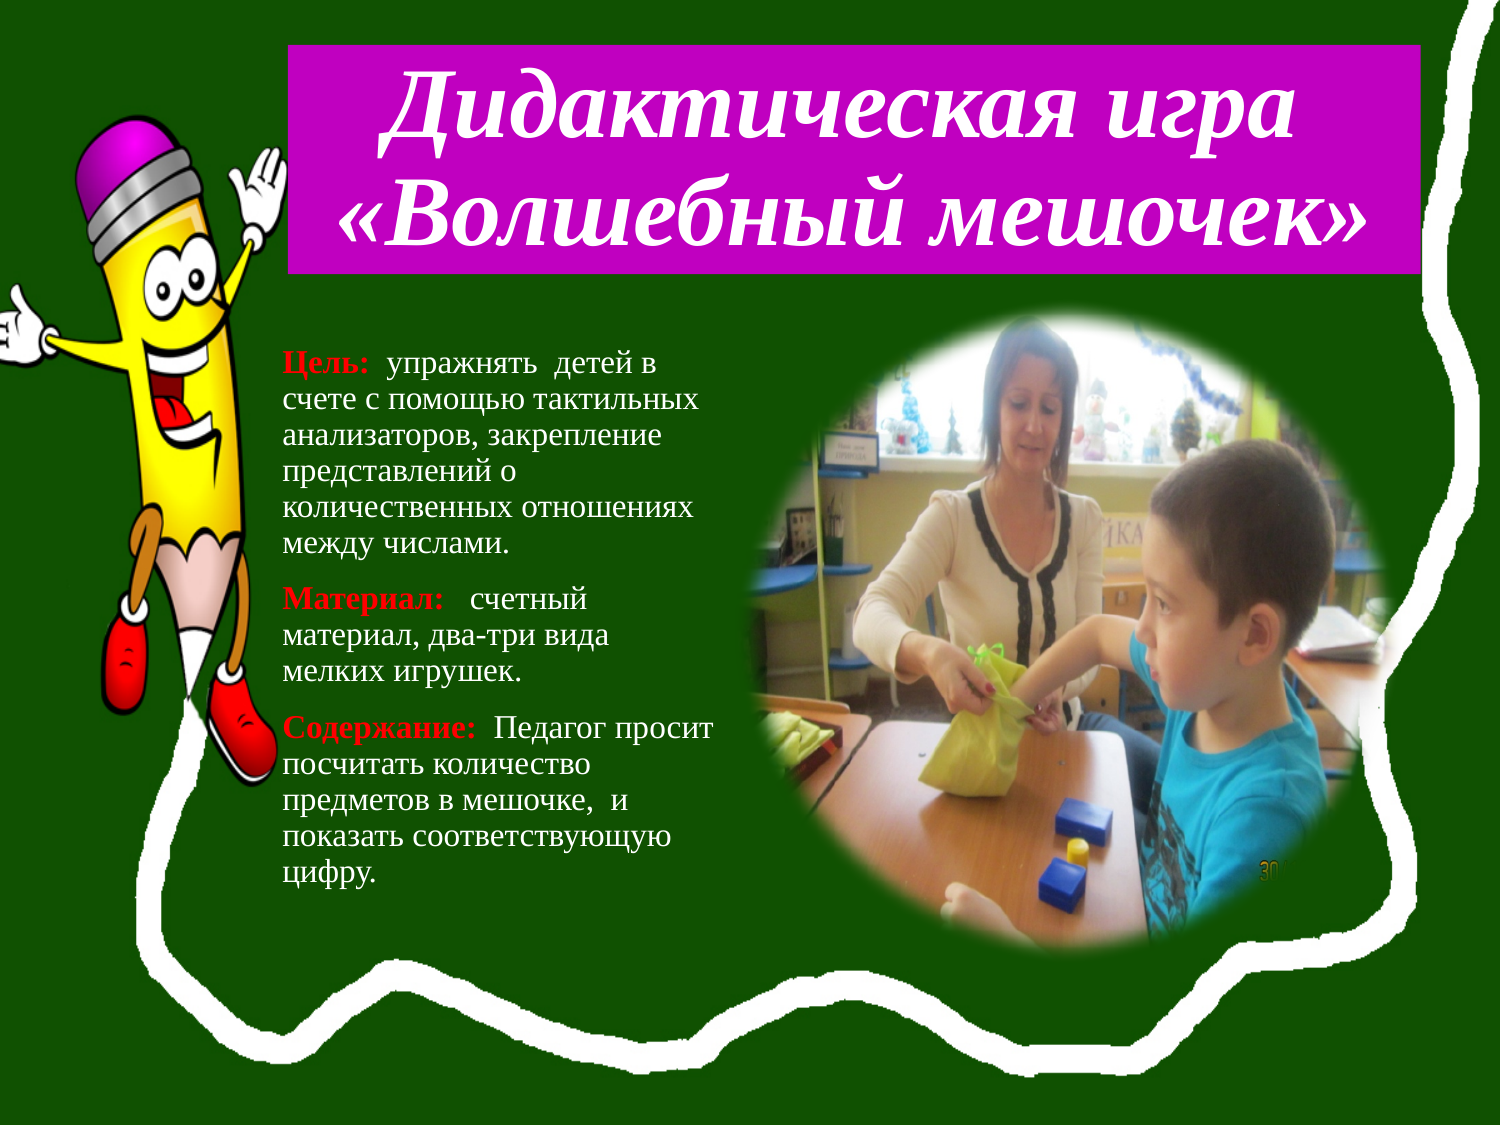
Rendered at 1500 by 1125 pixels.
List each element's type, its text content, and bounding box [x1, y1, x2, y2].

list Цель: упражнять детей в счете с помощью тактильных анализаторов, закрепление представлений о количественных отношениях между числами. Материал: счетный материал, два-три вида мелких игрушек. Содержание: Педагог просит посчитать количество предметов в мешочке, и показать соответствующую цифру. [267, 337, 731, 963]
picture [0, 0, 1500, 1125]
title Дидактическая игра «Волшебный мешочек» [287, 44, 1421, 275]
